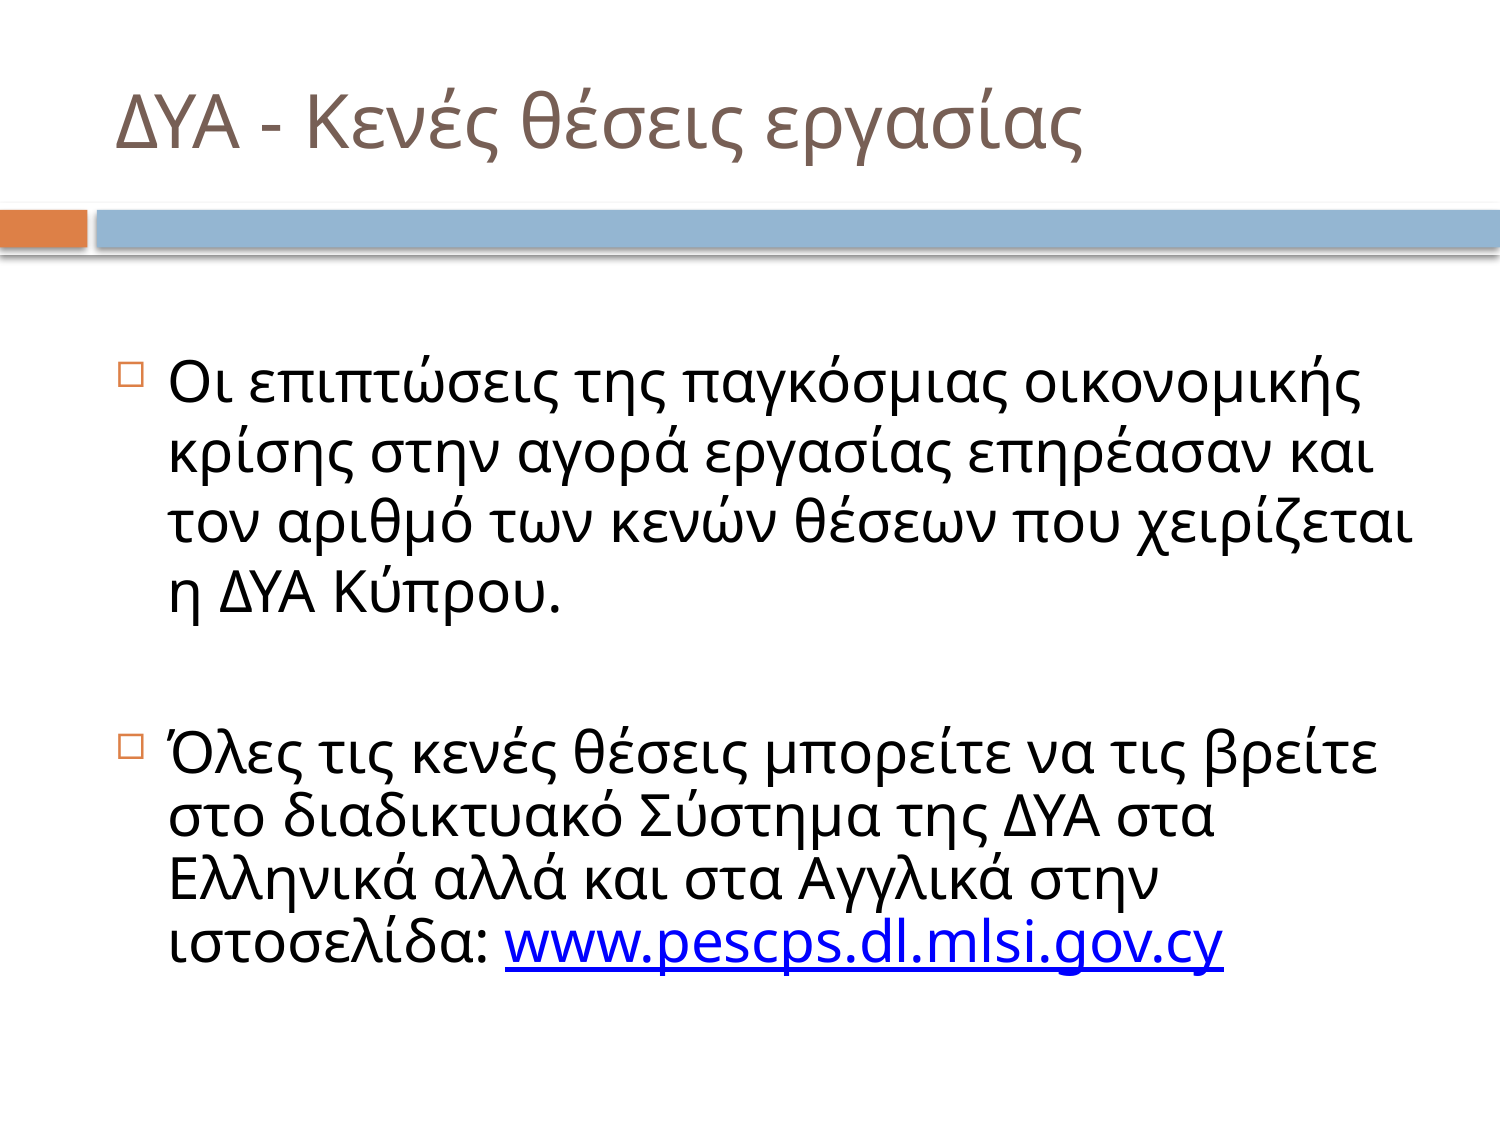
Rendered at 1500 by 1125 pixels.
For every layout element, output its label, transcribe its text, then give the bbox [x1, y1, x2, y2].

list Οι επιπτώσεις της παγκόσμιας οικονομικής κρίσης στην αγορά εργασίας επηρέασαν και τον αριθμό των κενών θέσεων που χειρίζεται η ΔΥΑ Κύπρου. Όλες τις κενές θέσεις μπορείτε να τις βρείτε στο διαδικτυακό Σύστημα της ΔΥΑ στα Ελληνικά αλλά και στα Αγγλικά στην ιστοσελίδα: www.pescps.dl.mlsi.gov.cy [100, 262, 1439, 1001]
title ΔΥΑ - Κενές θέσεις εργασίας [100, 37, 1439, 201]
